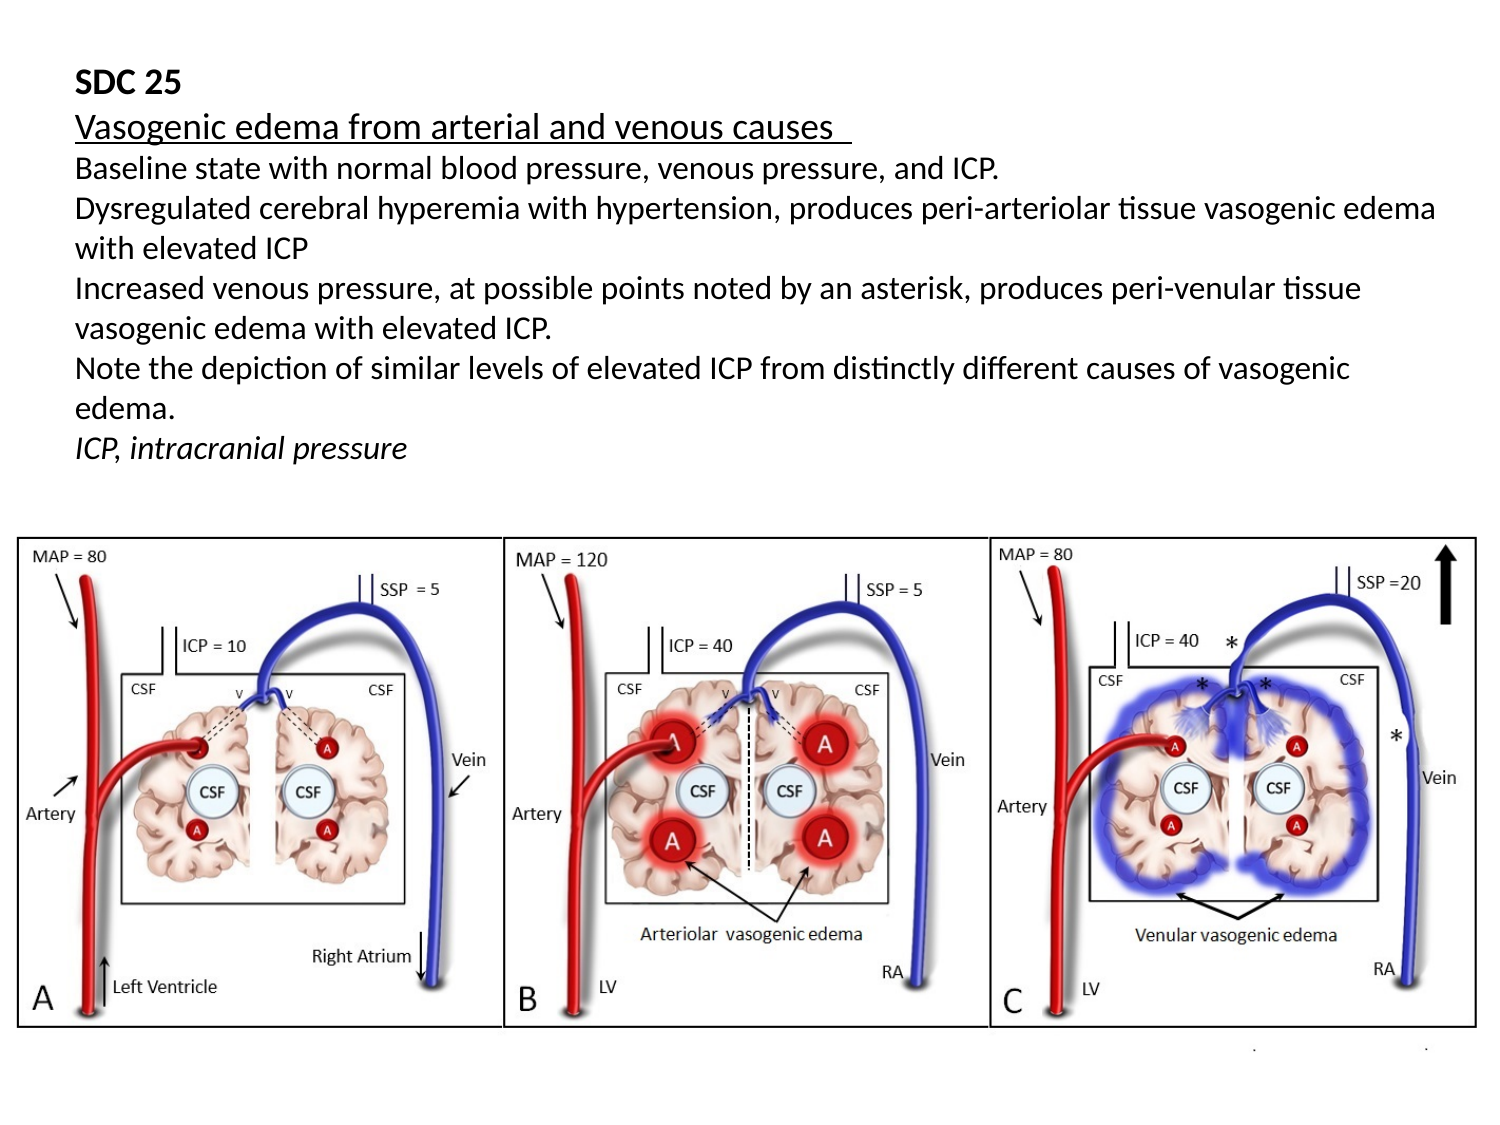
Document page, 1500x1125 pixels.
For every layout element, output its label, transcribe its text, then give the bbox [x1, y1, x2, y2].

picture [0, 520, 1500, 1125]
text_box SDC 25 Vasogenic edema from arterial and venous causes Baseline state with normal blood pressure, venous pressure, and ICP. Dysregulated cerebral hyperemia with hypertension, produces peri-arteriolar tissue vasogenic edema with elevated ICP Increased venous pressure, at possible points noted by an asterisk, produces peri-venular tissue vasogenic edema with elevated ICP. Note the depiction of similar levels of elevated ICP from distinctly different causes of vasogenic edema. ICP, intracranial pressure [60, 49, 1469, 474]
